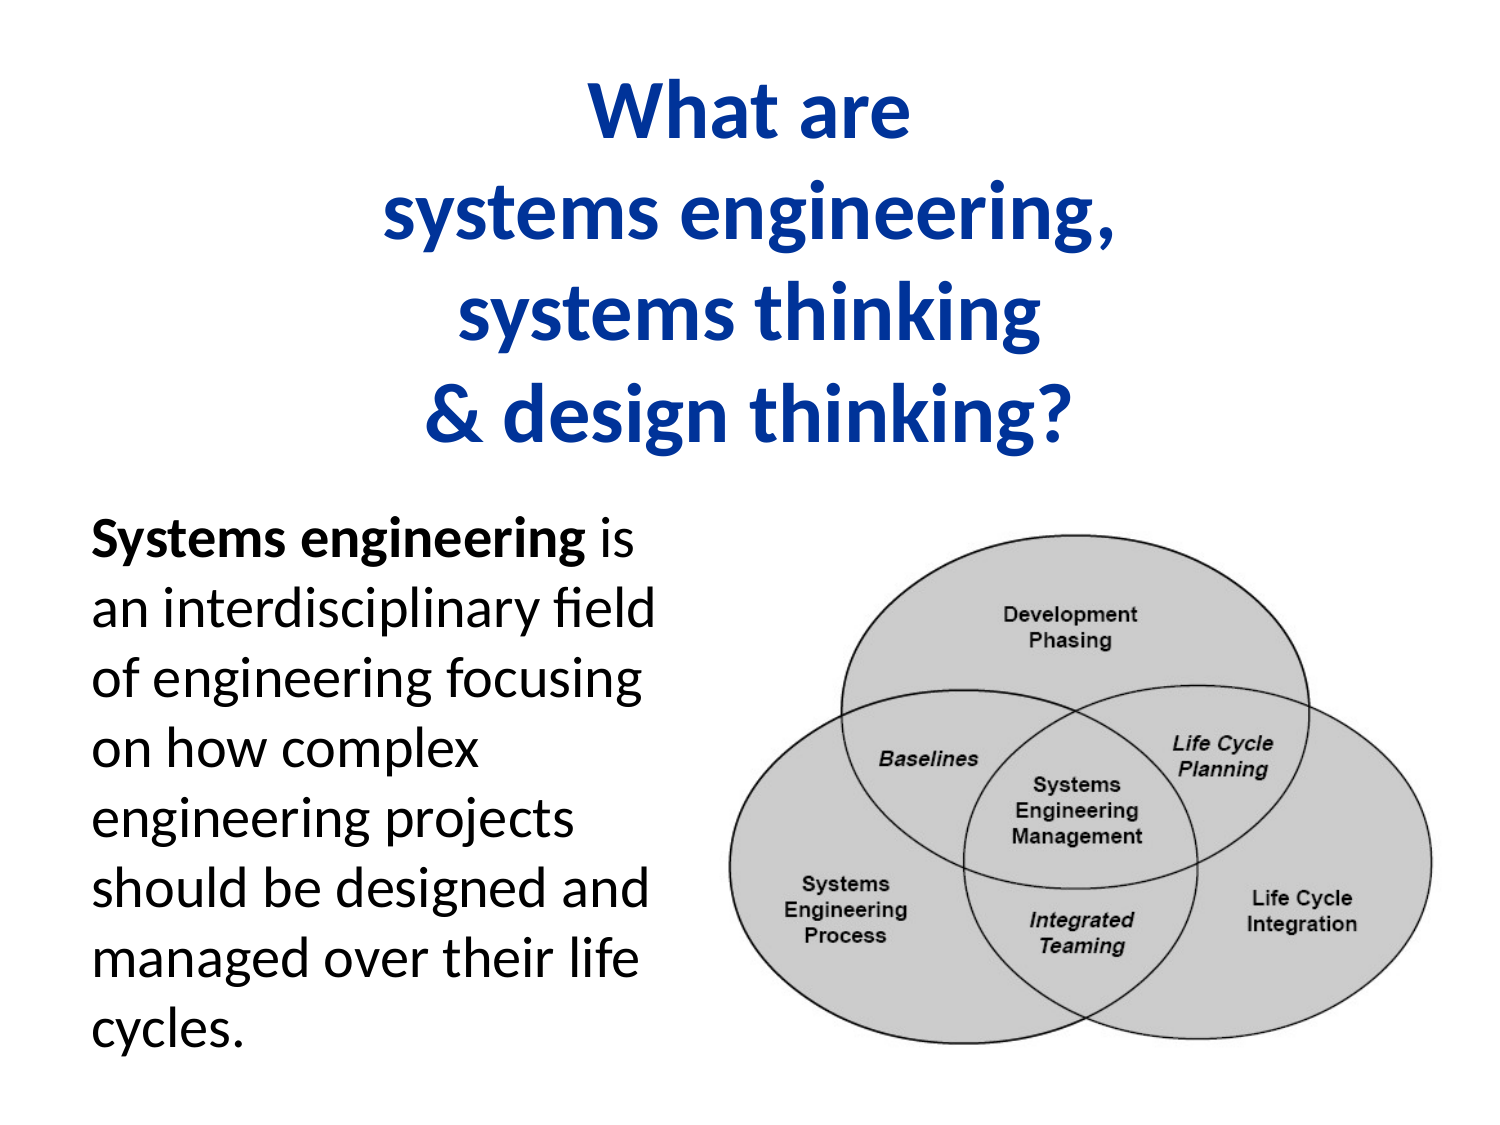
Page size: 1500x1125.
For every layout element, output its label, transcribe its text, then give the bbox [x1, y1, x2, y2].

title What are systems engineering, systems thinking & design thinking? [75, 45, 1425, 468]
text_box Systems engineering is an interdisciplinary field of engineering focusing on how complex engineering projects should be designed and managed over their life cycles. [76, 491, 591, 1067]
picture [596, 480, 1481, 1117]
